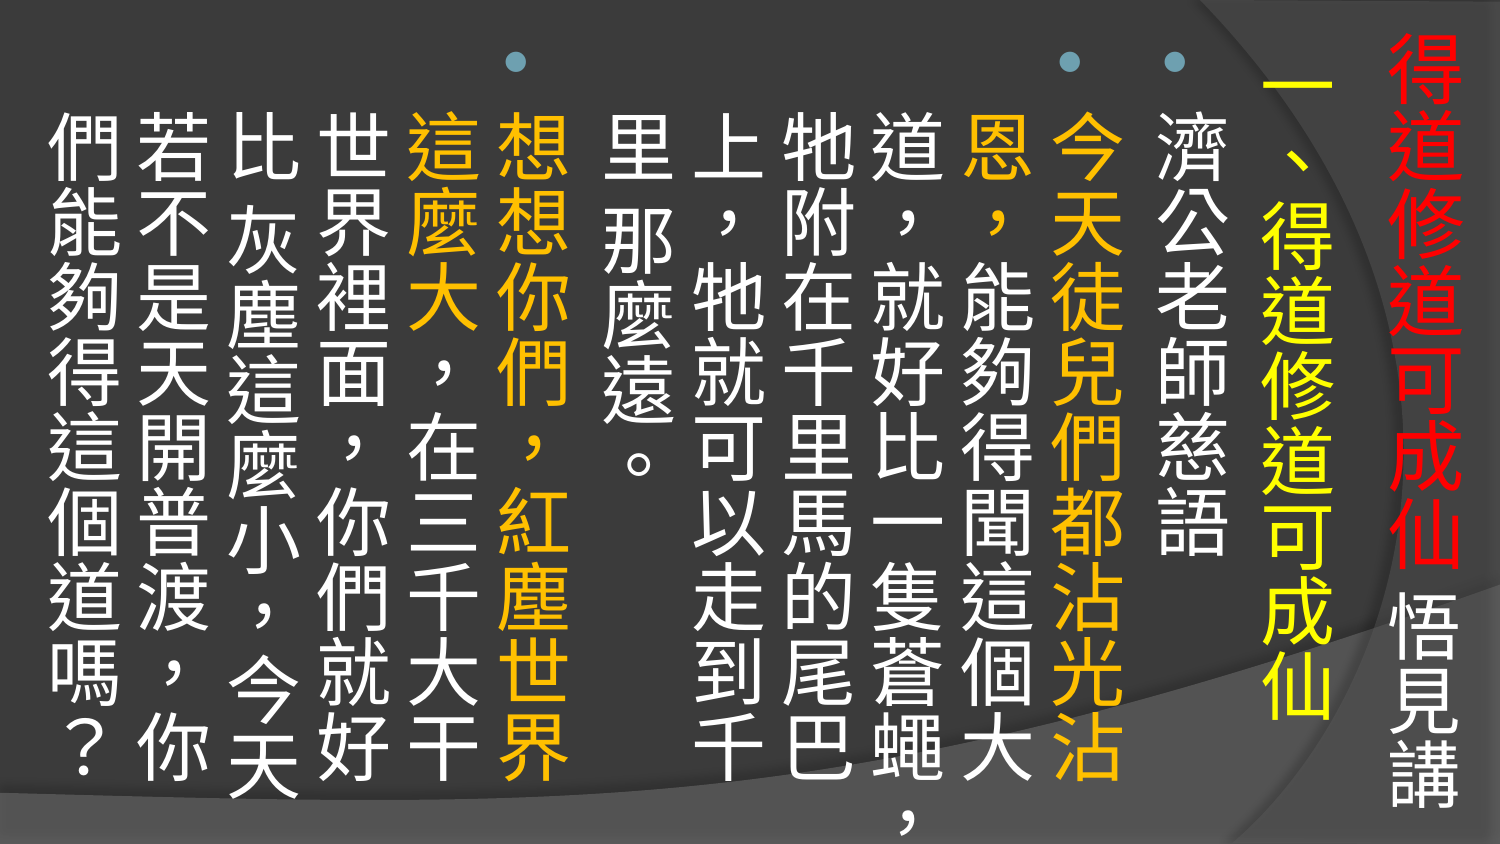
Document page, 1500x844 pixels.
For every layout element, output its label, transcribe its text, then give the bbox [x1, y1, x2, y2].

title 得道修道可成仙 悟見講 [1364, 21, 1483, 820]
list 一、得道修道可成仙 濟公老師慈語 今天徒兒們都沾光沾恩，能夠得聞這個大道，就好比一隻蒼蠅，牠附在千里馬的尾巴上，牠就可以走到千里 那麼遠。 想想你們，紅塵世界這麼大，在三千大干世界裡面，你們就好比 灰塵這麼小，今天若不是天開普渡，你們能夠得這個道嗎？ [29, 27, 1365, 820]
